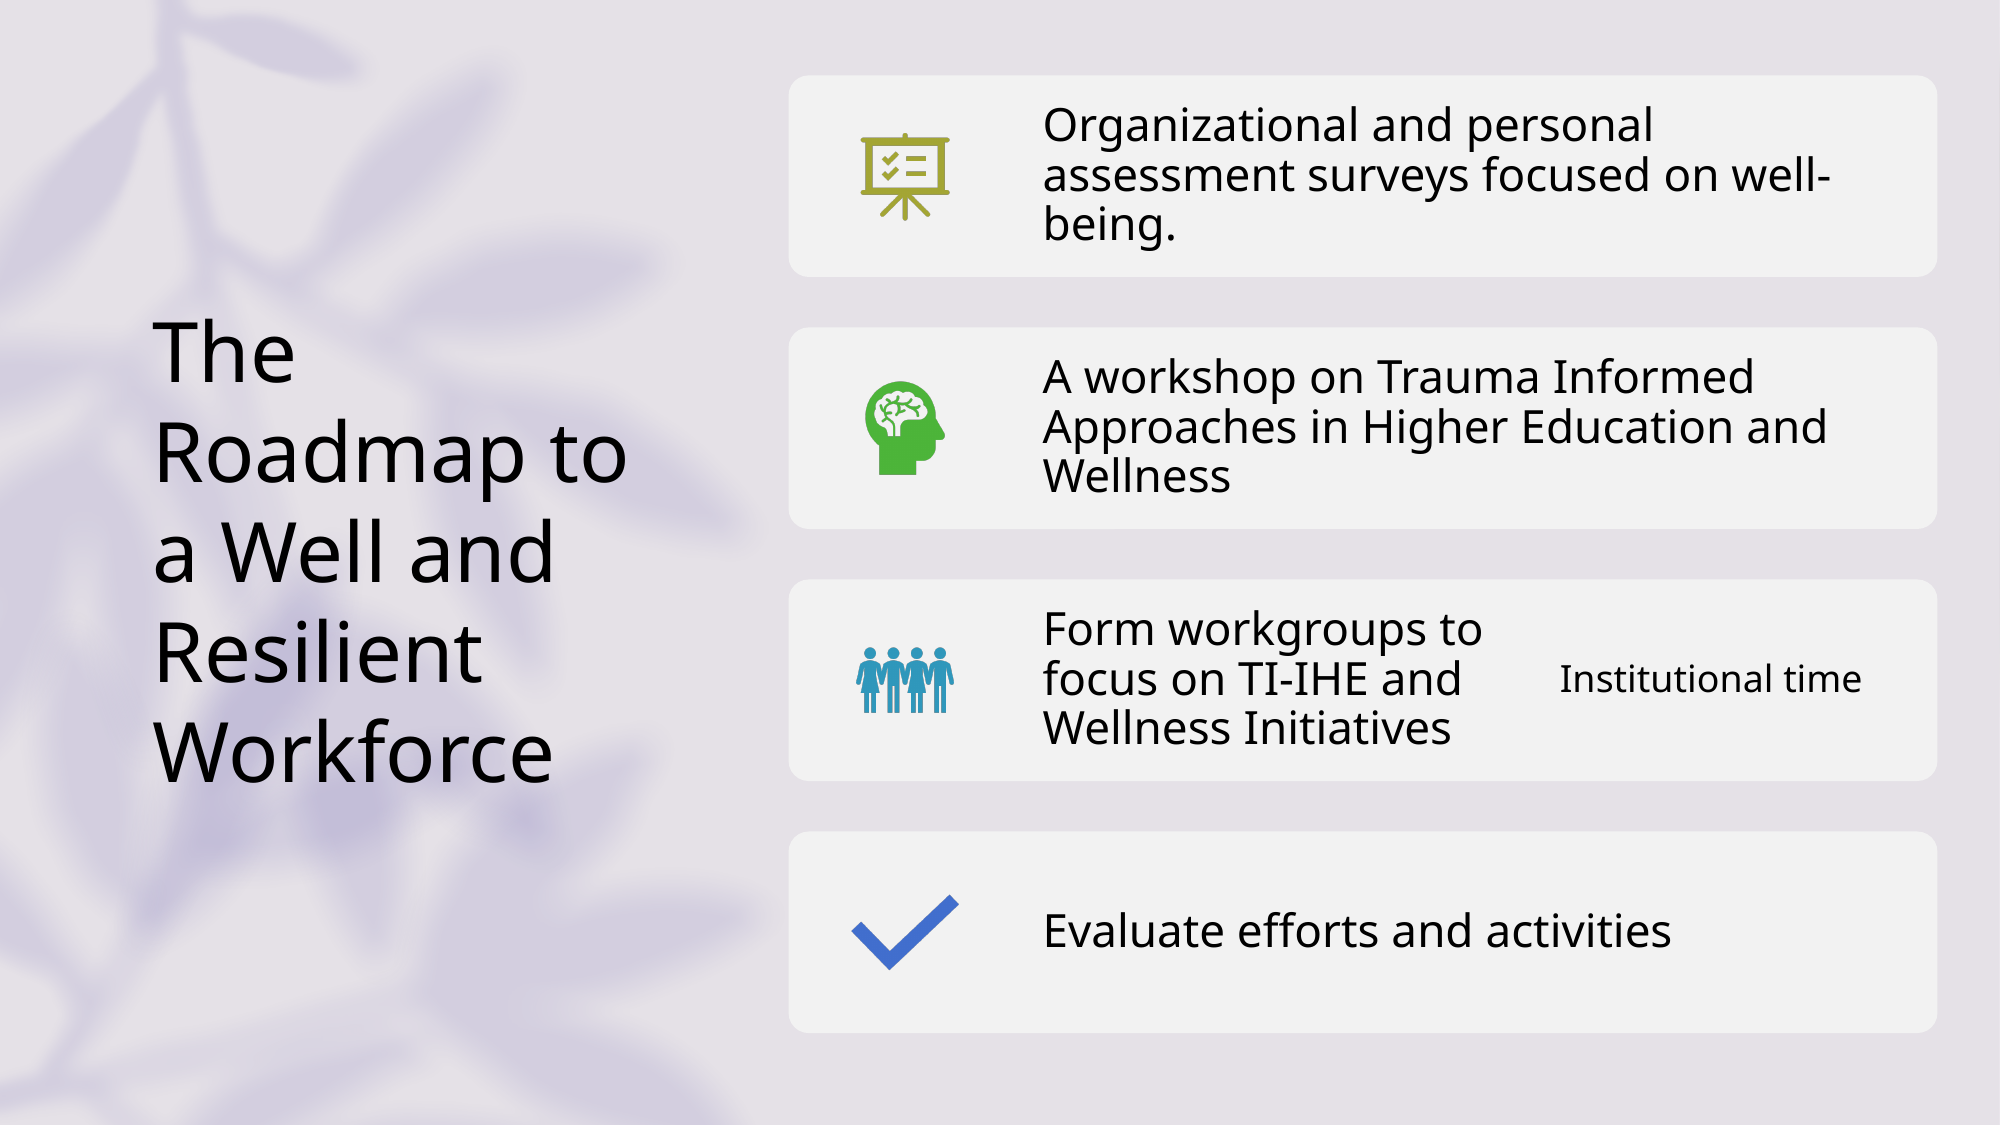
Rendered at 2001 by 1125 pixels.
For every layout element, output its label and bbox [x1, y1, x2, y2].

text_box [860, 0, 2000, 1125]
list [788, 74, 1938, 1034]
text_box [0, 0, 860, 1125]
